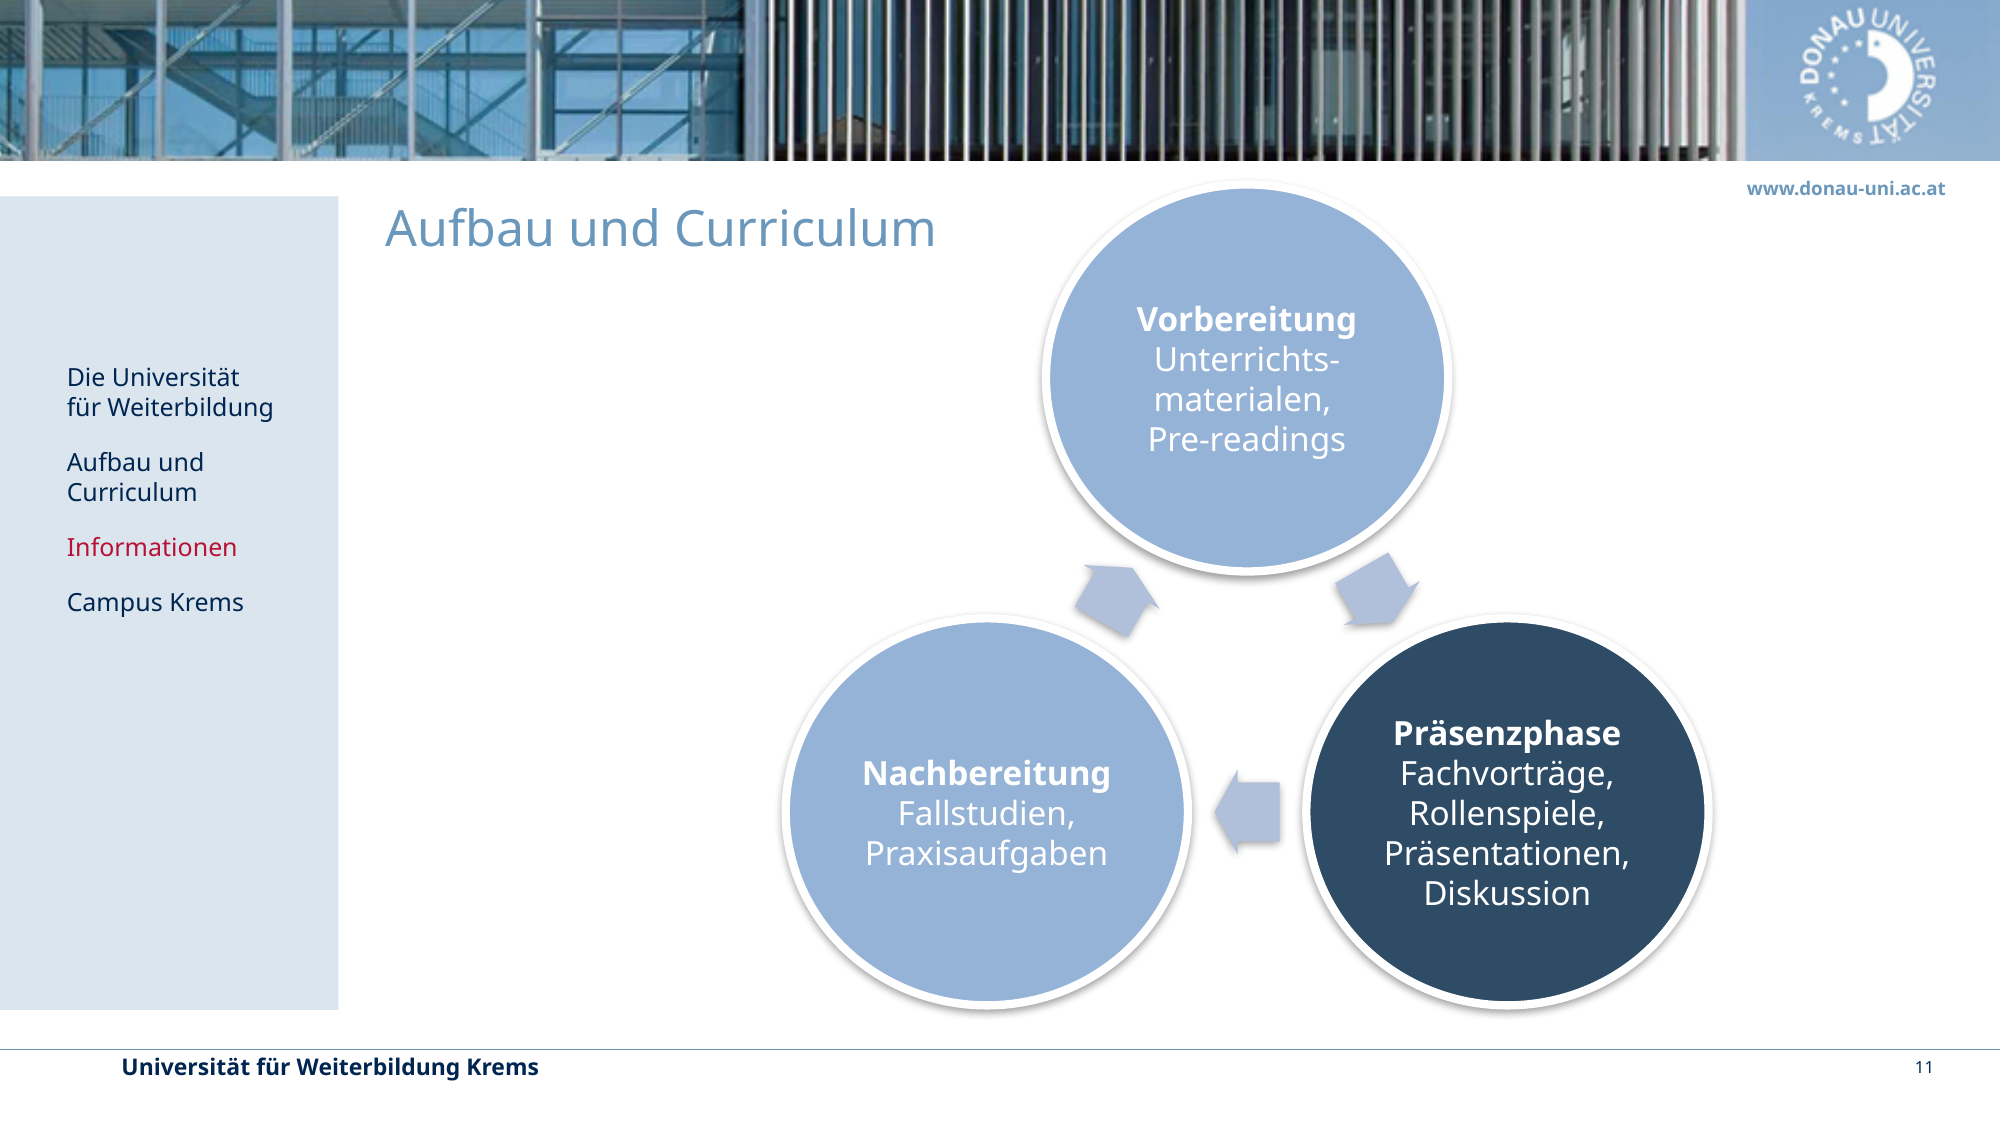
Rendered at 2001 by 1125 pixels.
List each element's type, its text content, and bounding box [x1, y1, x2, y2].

slide_number 11 [1912, 1057, 1935, 1080]
text_box Die Universität für Weiterbildung Aufbau und Curriculum Informationen Campus Krems [66, 361, 280, 983]
title Aufbau und Curriculum [385, 195, 785, 323]
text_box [785, 184, 1709, 1006]
picture [0, 0, 2000, 161]
text_box Universität für Weiterbildung Krems [121, 1052, 1067, 1080]
